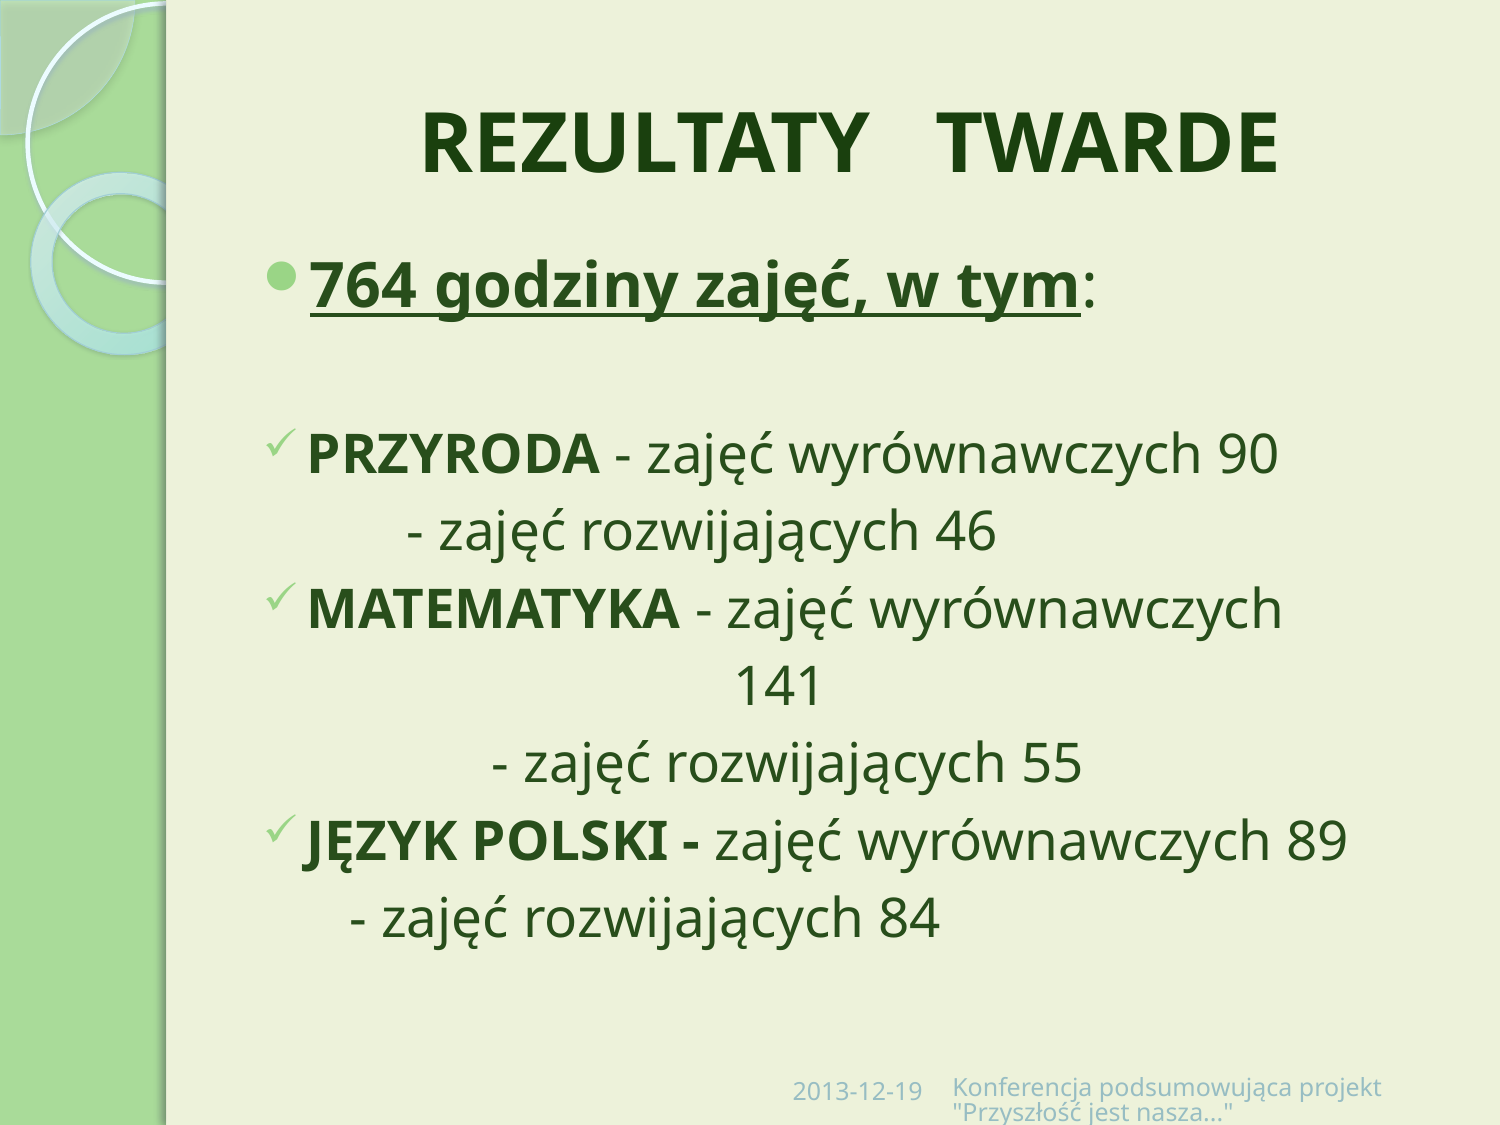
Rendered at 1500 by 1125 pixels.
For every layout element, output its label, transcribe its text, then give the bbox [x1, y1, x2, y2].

title REZULTATY TWARDE [235, 45, 1466, 233]
list 764 godziny zajęć, w tym: PRZYRODA - zajęć wyrównawczych 90 - zajęć rozwijających 46 MATEMATYKA - zajęć wyrównawczych 141 - zajęć rozwijających 55 JĘZYK POLSKI - zajęć wyrównawczych 89 - zajęć rozwijających 84 [235, 237, 1466, 1025]
footer Konferencja podsumowująca projekt "Przyszłość jest nasza..." [937, 1034, 1413, 1113]
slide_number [587, 1034, 937, 1113]
